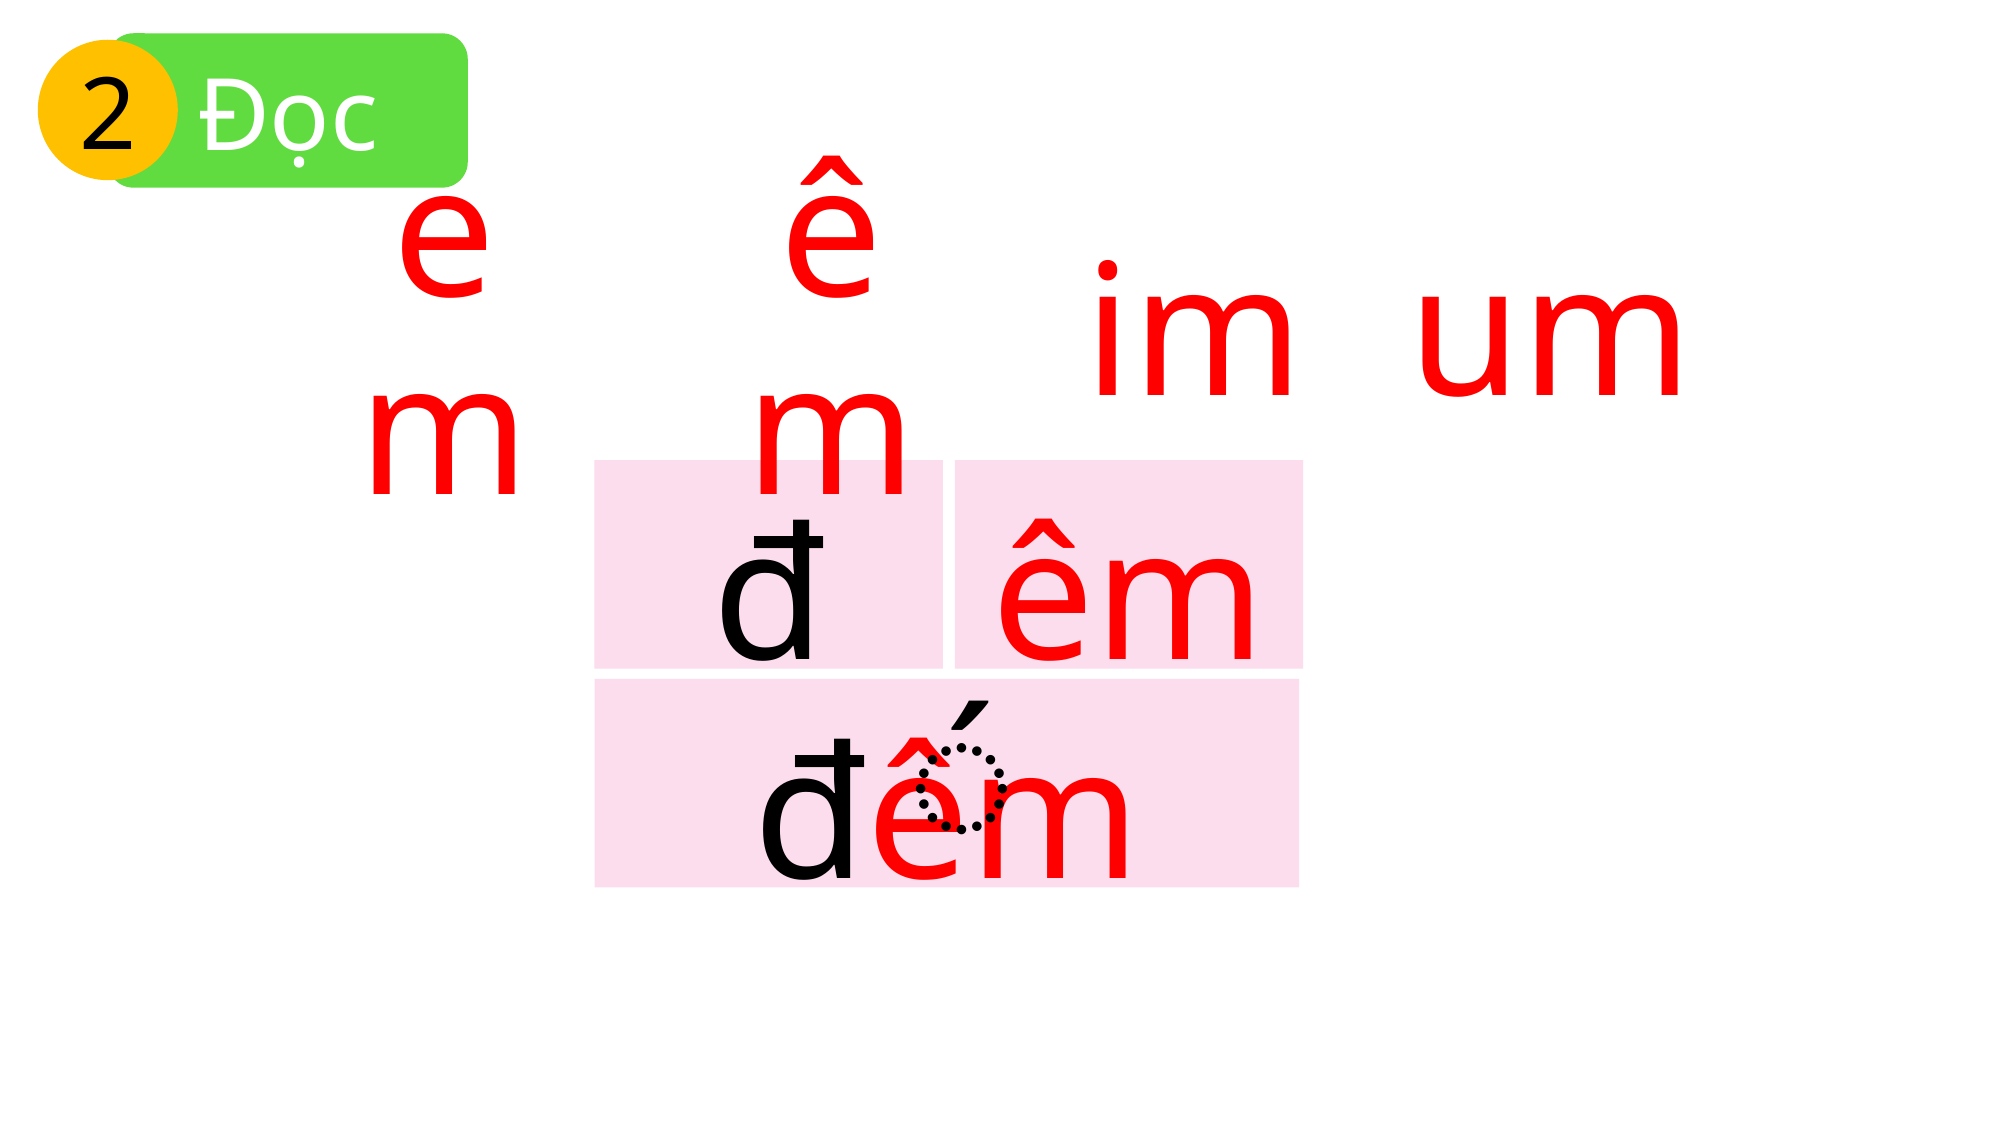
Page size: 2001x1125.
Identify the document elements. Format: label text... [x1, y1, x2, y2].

text_box êm [687, 262, 976, 410]
text_box đêm [594, 678, 1300, 888]
text_box um [1375, 262, 1725, 410]
text_box im [1063, 262, 1325, 410]
text_box ́ [795, 706, 1127, 861]
text_box êm [954, 460, 1304, 669]
text_box em [300, 262, 588, 410]
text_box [37, 33, 468, 188]
text_box đ [594, 460, 943, 669]
